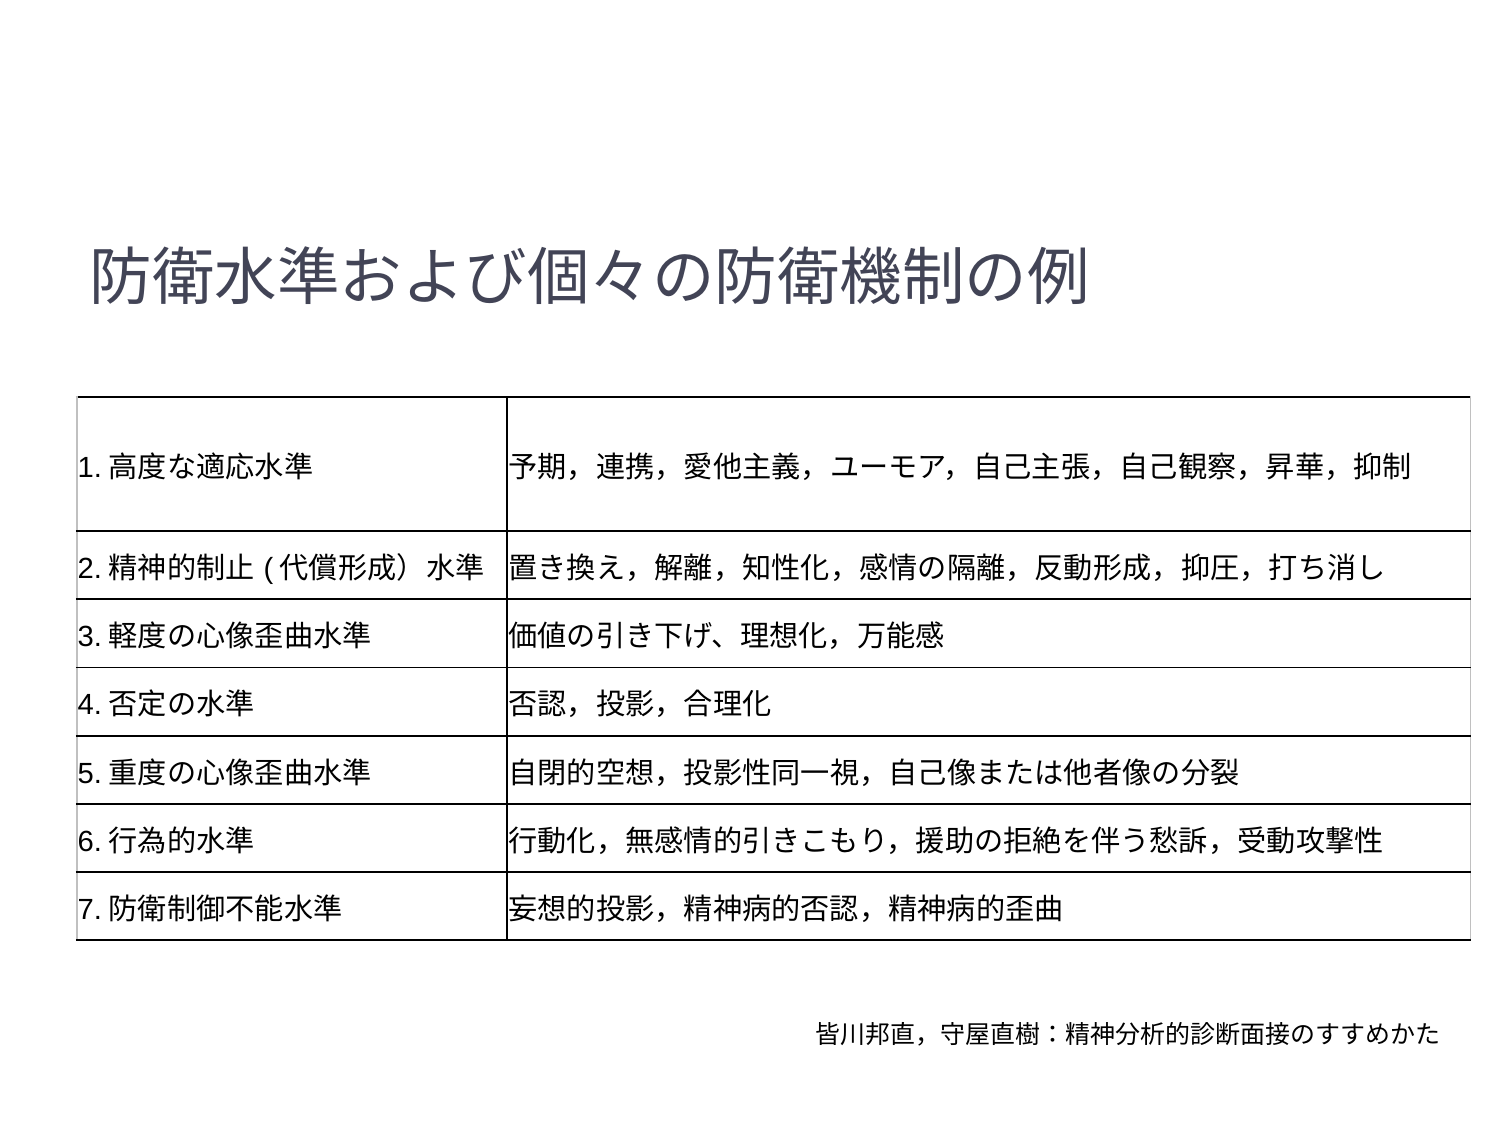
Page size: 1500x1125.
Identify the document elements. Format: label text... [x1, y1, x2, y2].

table_cell 4.否定の水準 [78, 668, 506, 735]
table_header 予期，連携，愛他主義，ユーモア，自己主張，自己観察，昇華，抑制 [508, 398, 1470, 530]
title 防衛水準および個々の防衛機制の例 [75, 187, 1425, 363]
table_cell 2.精神的制止(代償形成）水準 [78, 532, 506, 598]
table_cell 行動化，無感情的引きこもり，援助の拒絶を伴う愁訴，受動攻撃性 [508, 805, 1470, 871]
table_header 1.高度な適応水準 [78, 398, 506, 530]
table_cell 価値の引き下げ、理想化，万能感 [508, 600, 1470, 667]
text_box 皆川邦直，守屋直樹：精神分析的診断面接のすすめかた [800, 1011, 1456, 1057]
table_cell 7.防衛制御不能水準 [78, 873, 506, 939]
table_cell 否認，投影，合理化 [508, 668, 1470, 735]
table_cell 妄想的投影，精神病的否認，精神病的歪曲 [508, 873, 1470, 939]
table_cell 置き換え，解離，知性化，感情の隔離，反動形成，抑圧，打ち消し [508, 532, 1470, 598]
table_cell 自閉的空想，投影性同一視，自己像または他者像の分裂 [508, 737, 1470, 803]
table_cell 6.行為的水準 [78, 805, 506, 871]
table_cell 5.重度の心像歪曲水準 [78, 737, 506, 803]
table_cell 3.軽度の心像歪曲水準 [78, 600, 506, 667]
